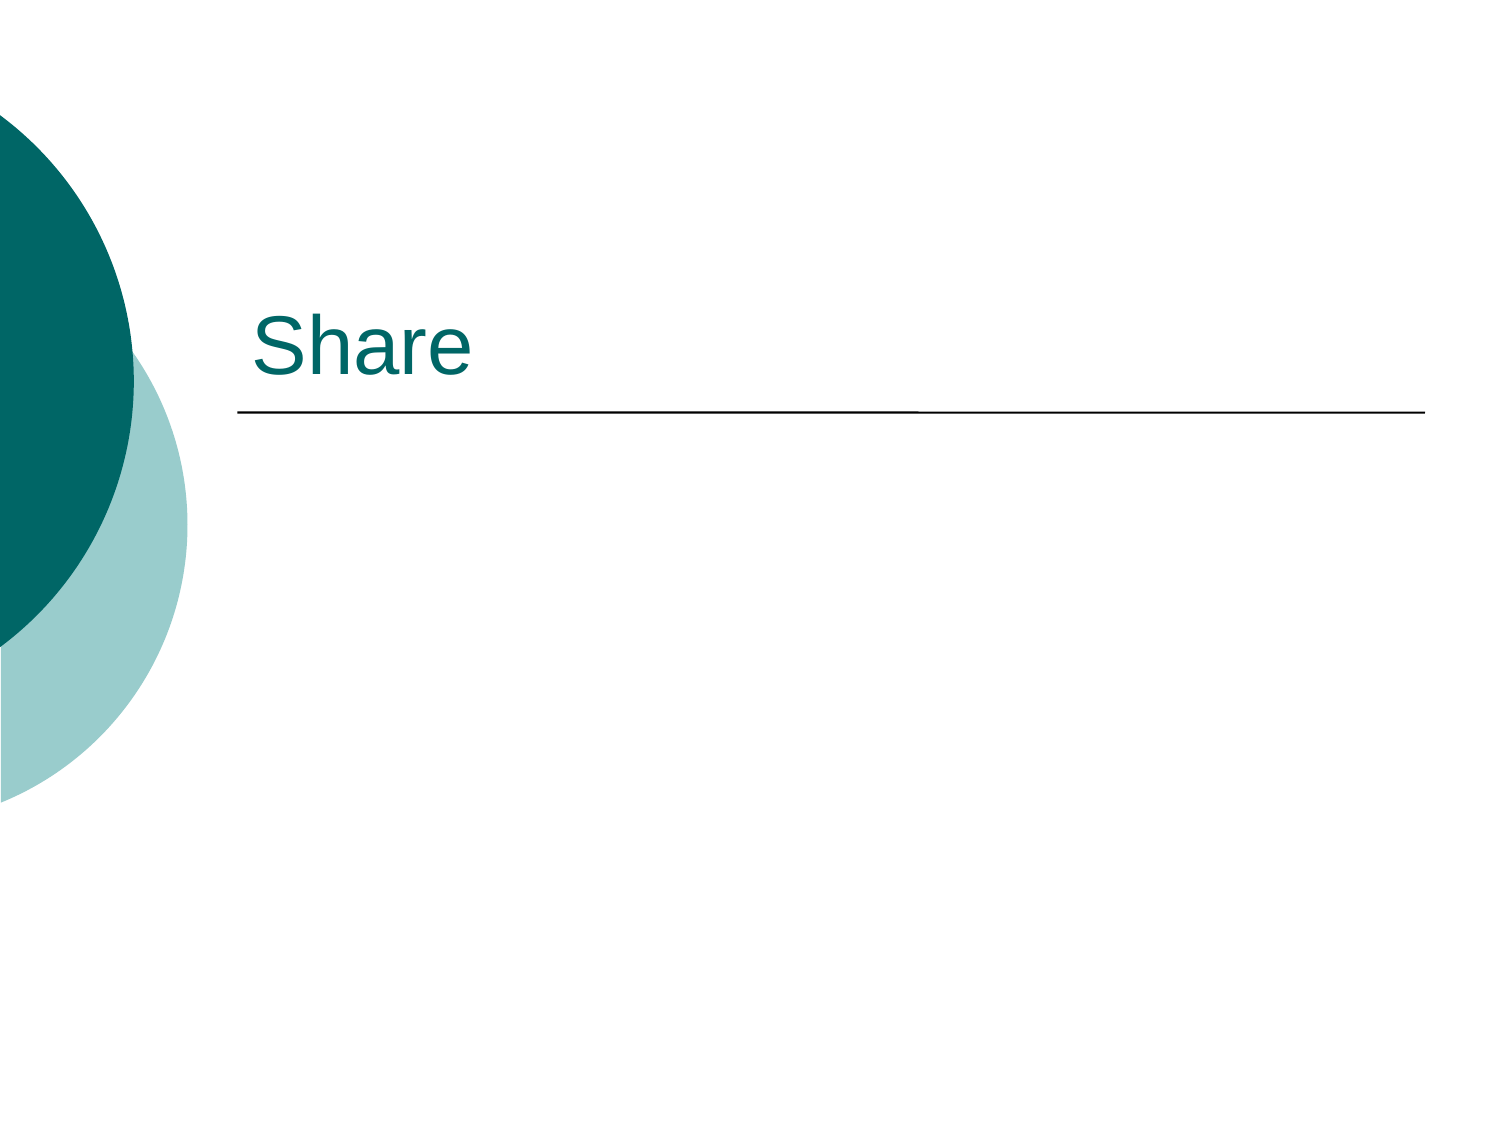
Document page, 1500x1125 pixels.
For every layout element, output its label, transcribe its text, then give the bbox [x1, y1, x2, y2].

title Share [236, 161, 1425, 399]
